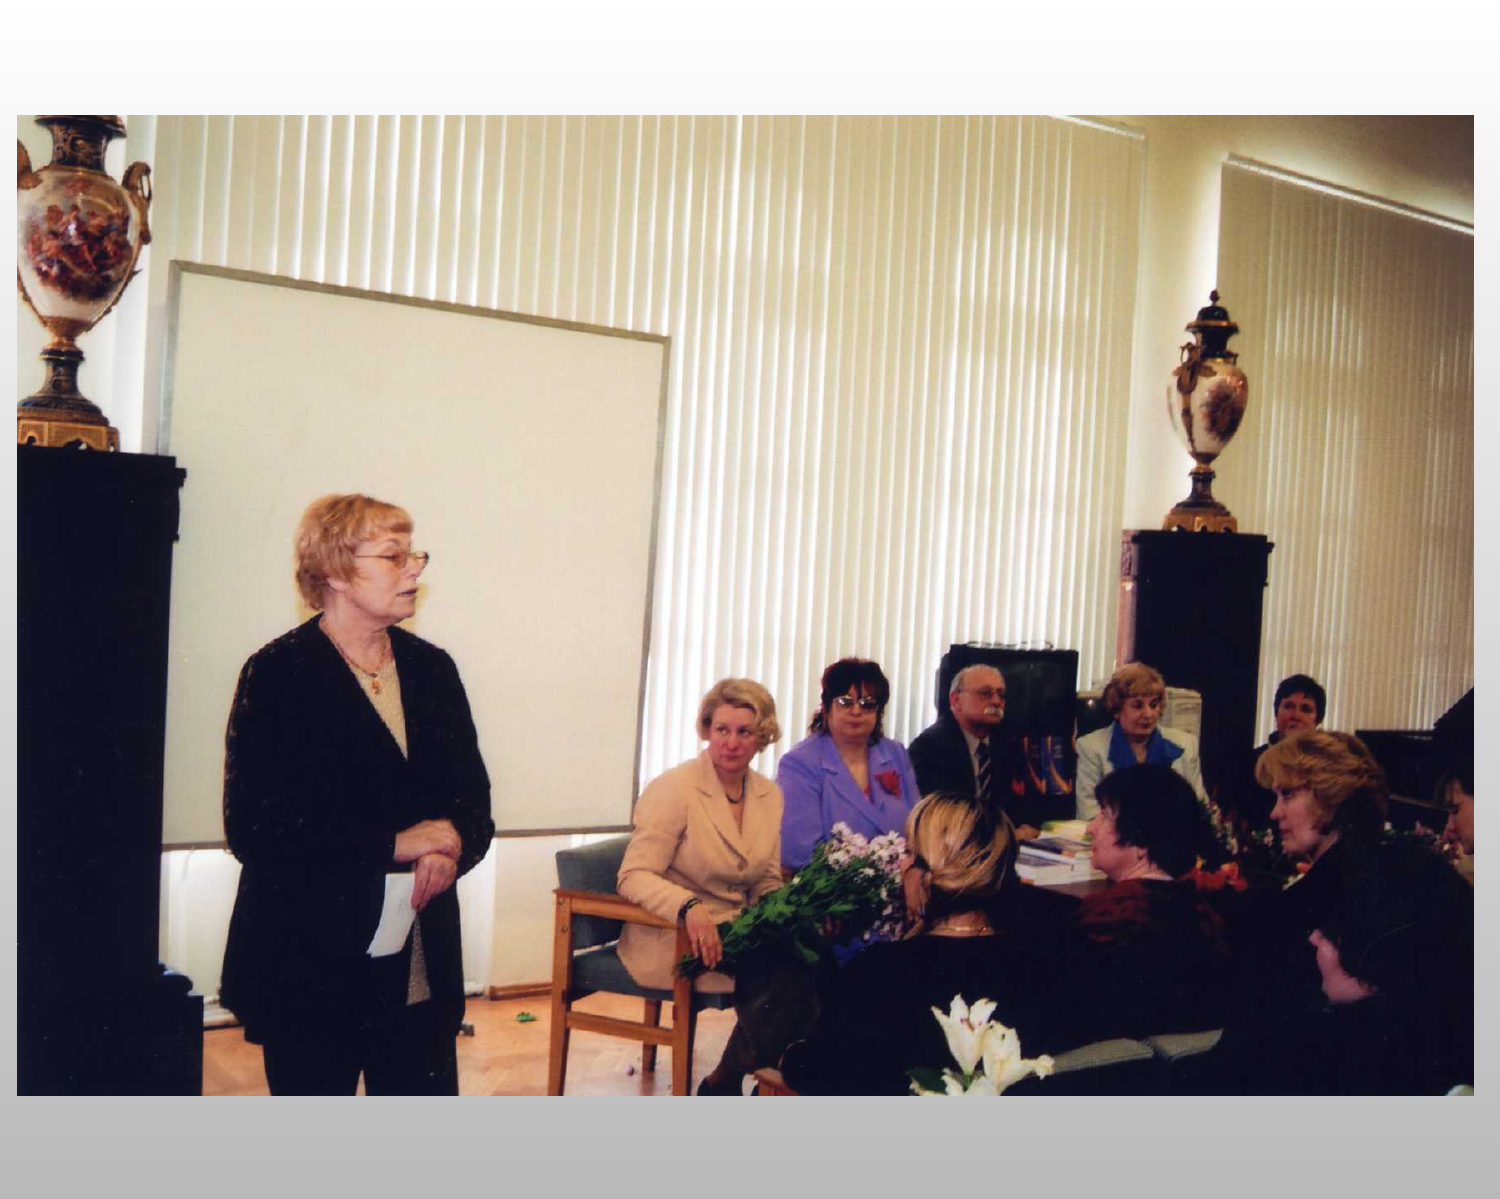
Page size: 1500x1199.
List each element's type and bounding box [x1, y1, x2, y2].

picture [17, 114, 1474, 1096]
